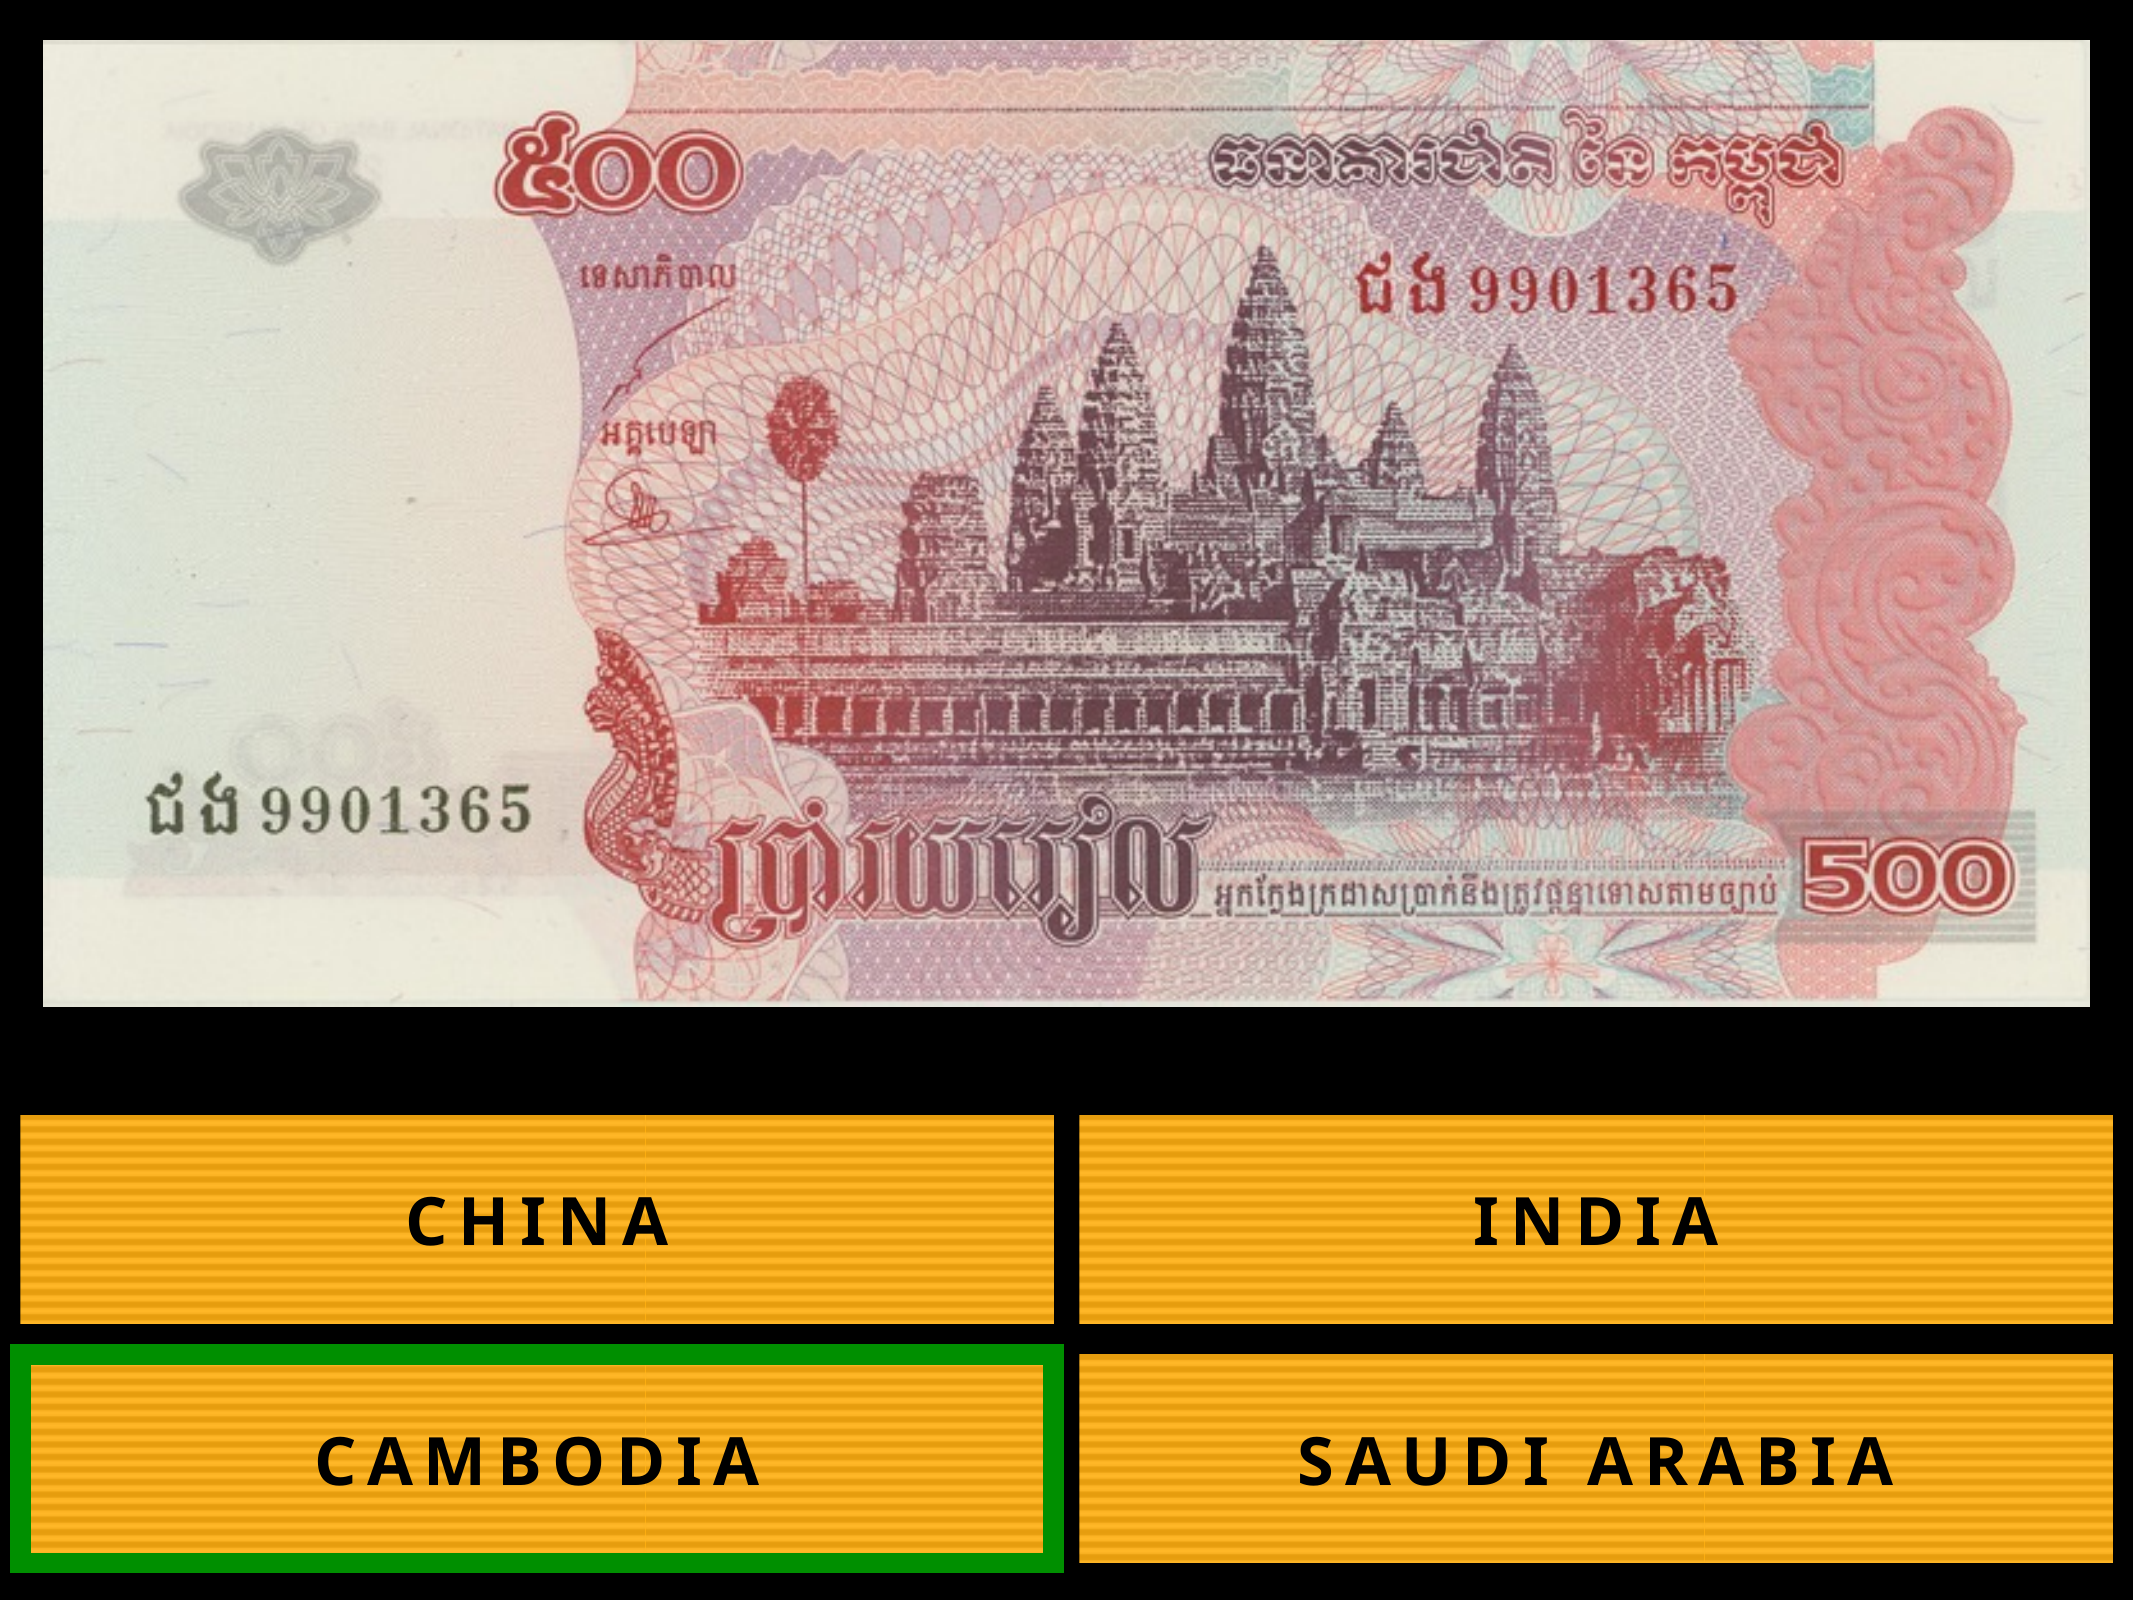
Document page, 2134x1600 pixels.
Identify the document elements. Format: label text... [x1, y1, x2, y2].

text_box [20, 1354, 1054, 1563]
text_box India [1079, 1115, 2113, 1324]
text_box Saudi Arabia [1079, 1354, 2113, 1563]
text_box China [20, 1115, 1054, 1324]
picture [43, 39, 2090, 1007]
